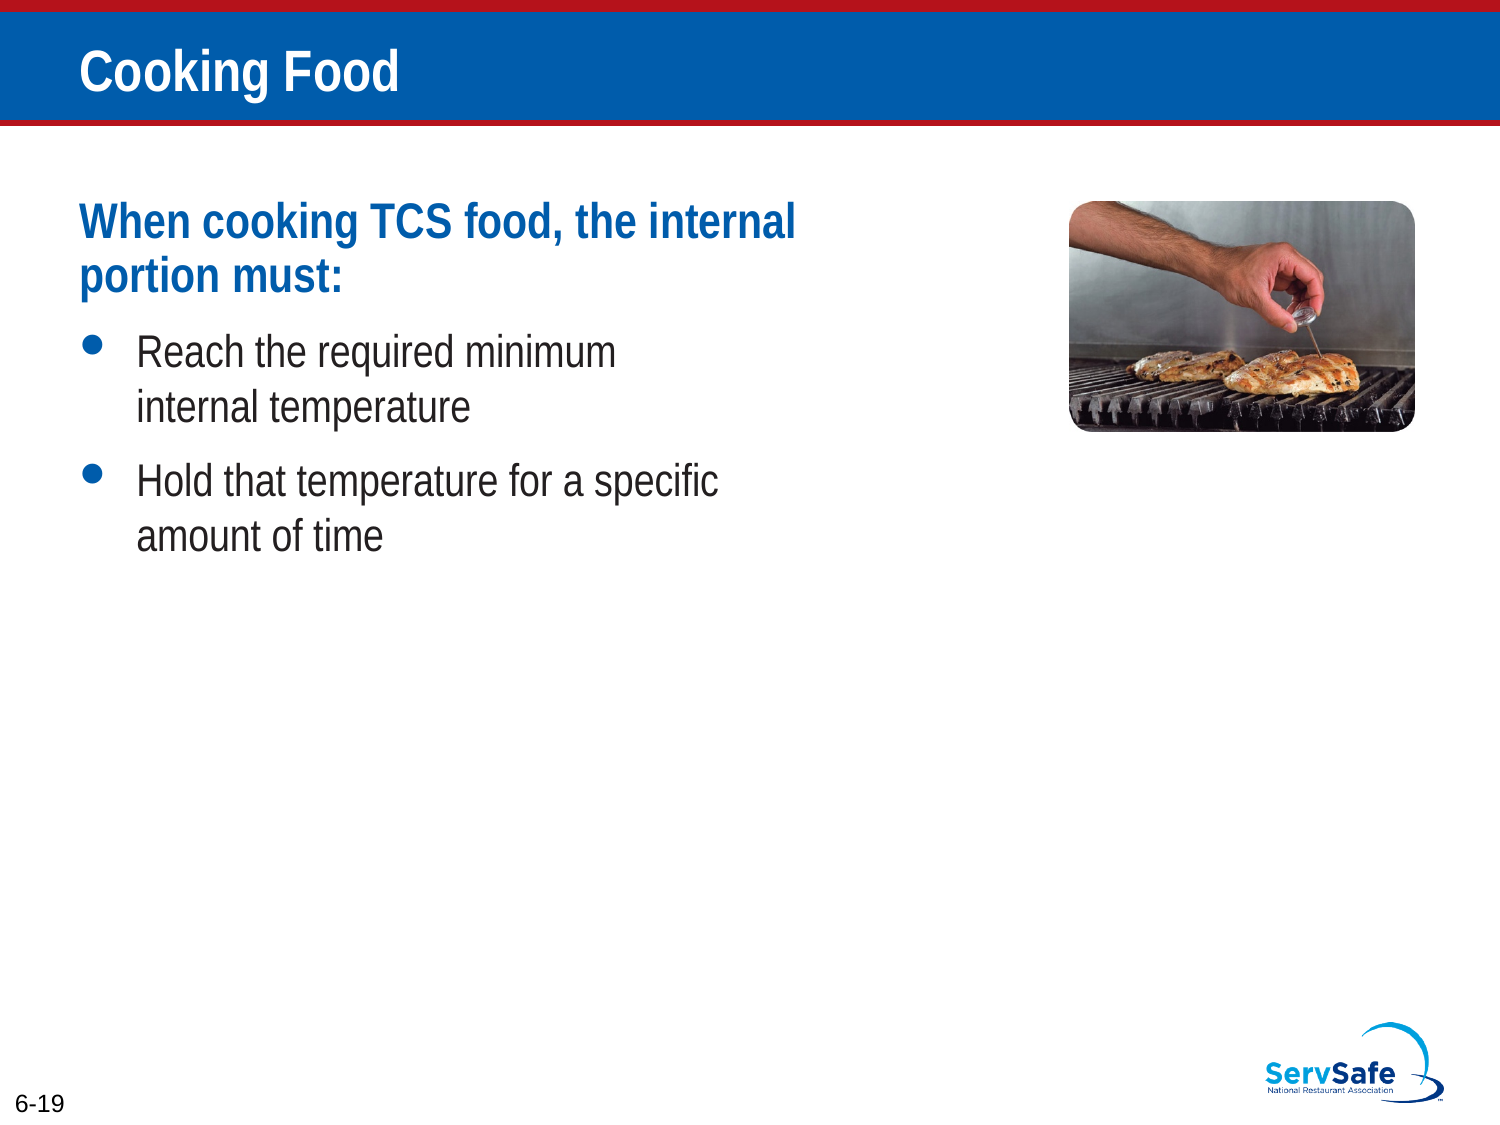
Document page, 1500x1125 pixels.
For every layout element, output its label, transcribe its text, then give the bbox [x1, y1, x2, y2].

picture [1069, 201, 1415, 432]
picture [1265, 1022, 1444, 1103]
title Cooking Food [64, 25, 1428, 111]
list When cooking TCS food, the internal portion must: Reach the required minimum internal temperature Hold that temperature for a specific amount of time [64, 187, 870, 1005]
picture [0, 12, 1500, 120]
text_box 6-19 [0, 1080, 94, 1125]
